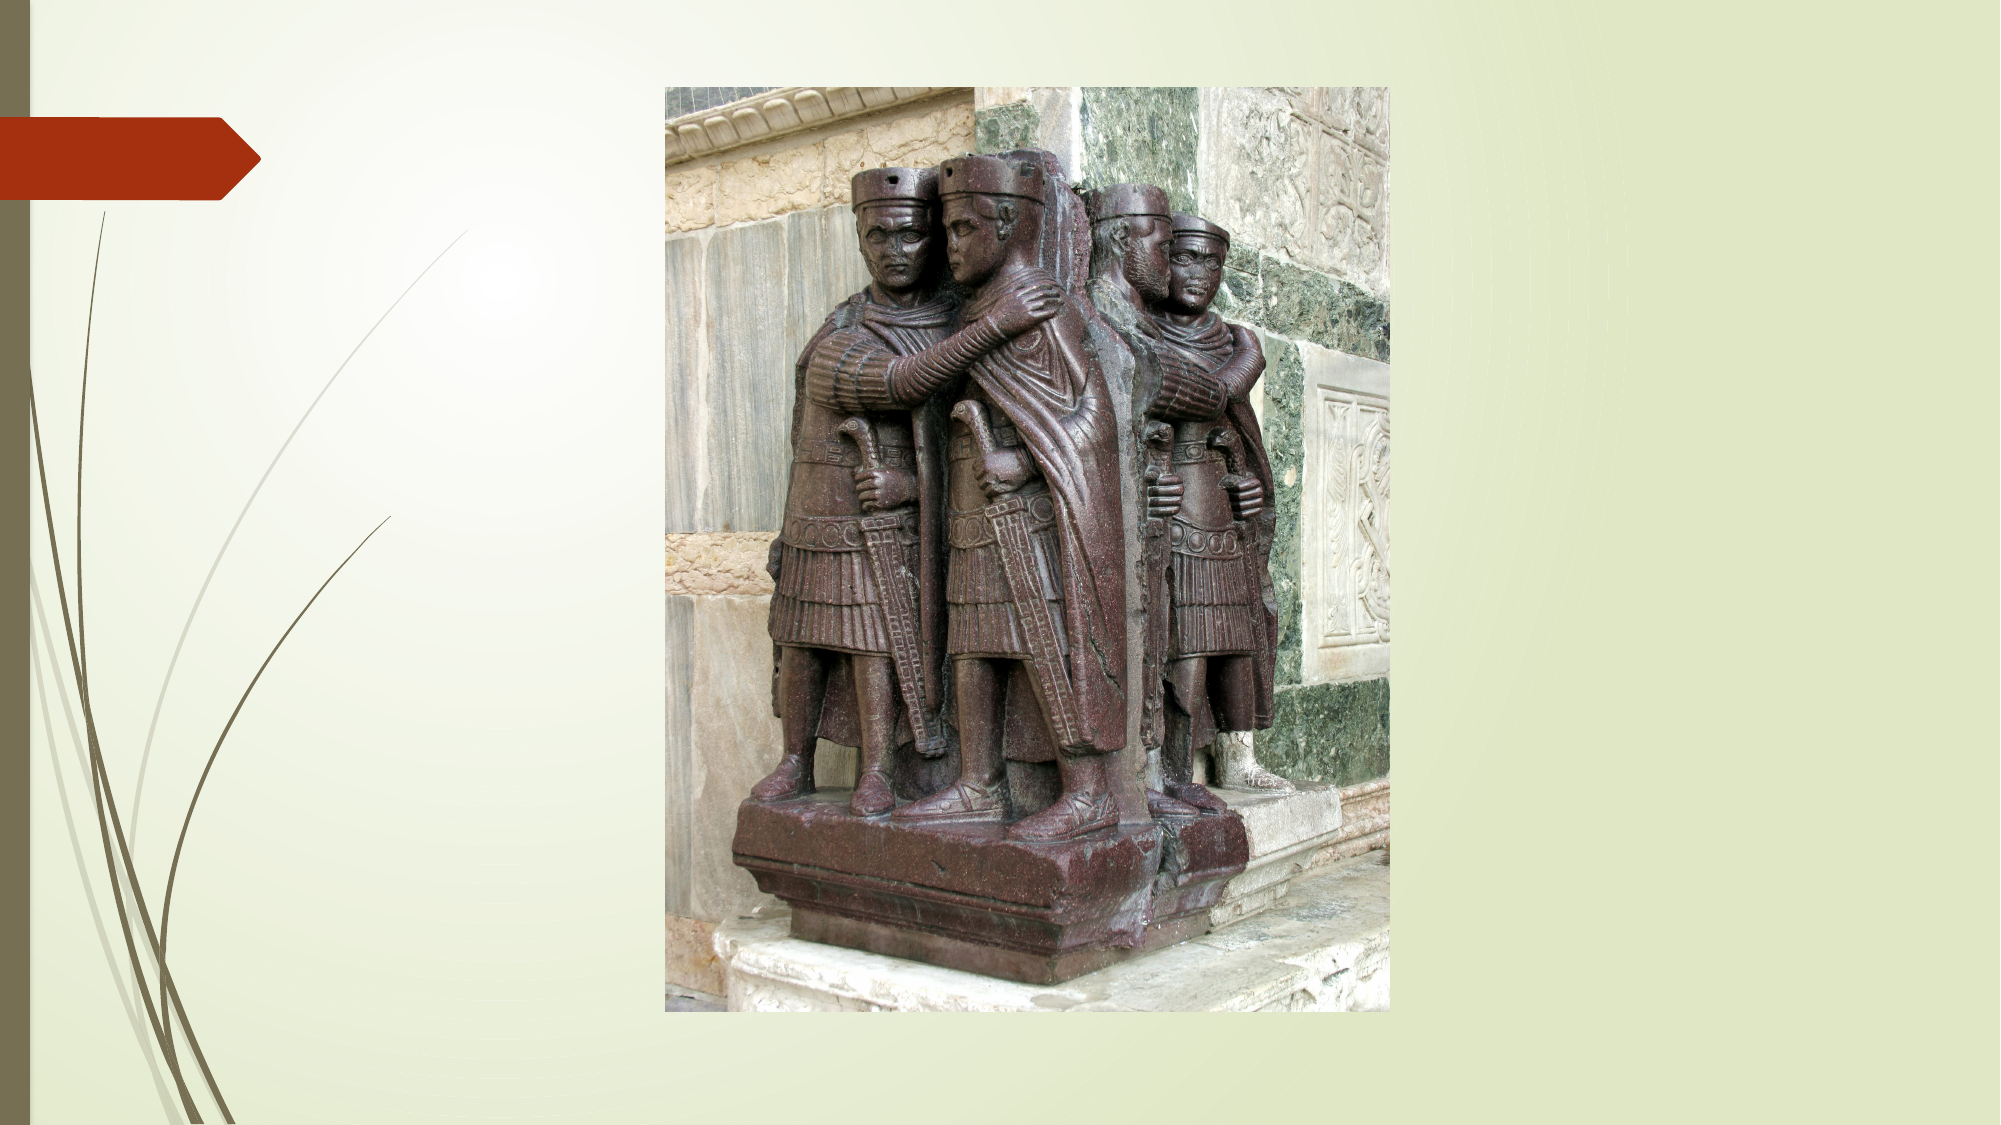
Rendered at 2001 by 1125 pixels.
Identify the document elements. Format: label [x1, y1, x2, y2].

list [665, 87, 1390, 1013]
